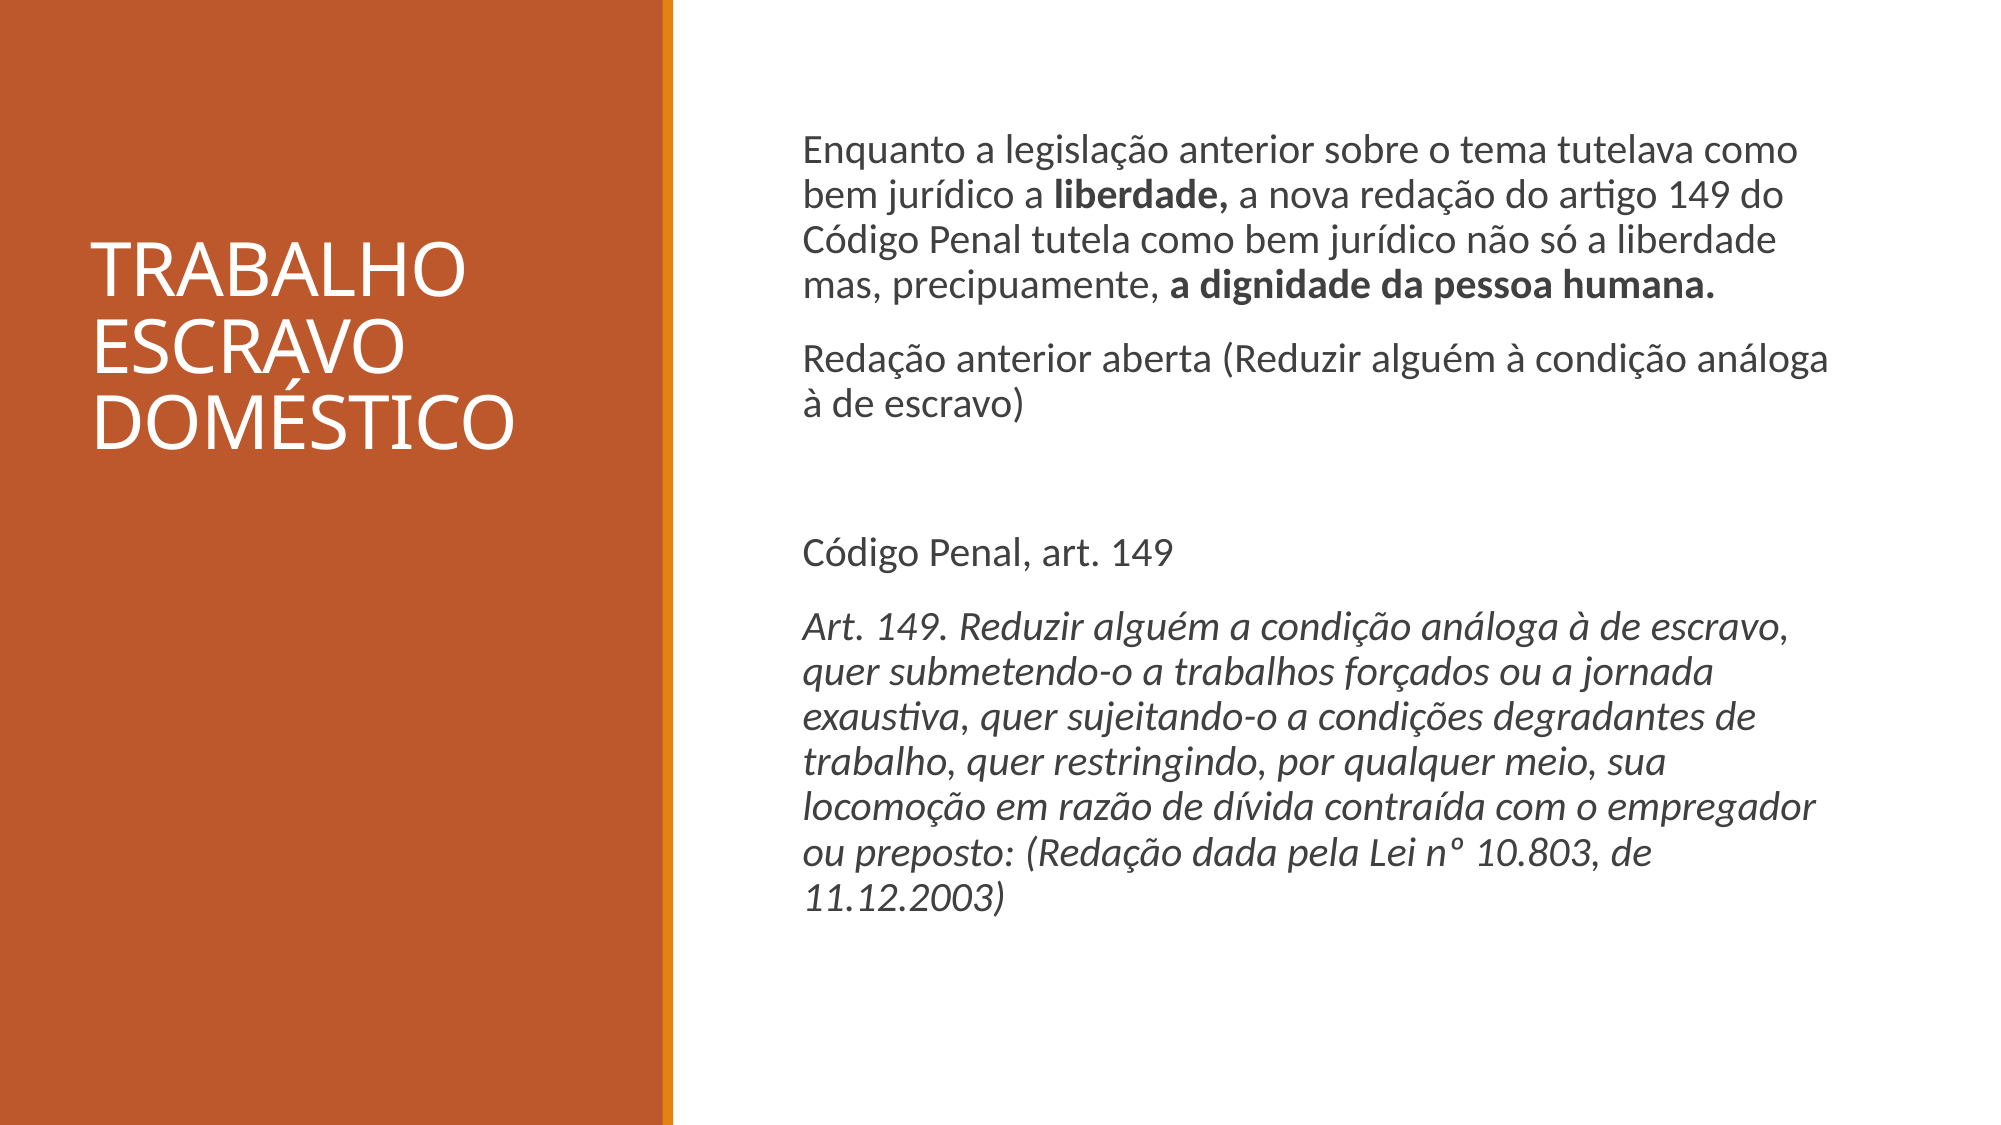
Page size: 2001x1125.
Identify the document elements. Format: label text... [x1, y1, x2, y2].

title TRABALHO ESCRAVO DOMÉSTICO [75, 97, 600, 473]
list Enquanto a legislação anterior sobre o tema tutelava como bem jurídico a liberdade, a nova redação do artigo 149 do Código Penal tutela como bem jurídico não só a liberdade mas, precipuamente, a dignidade da pessoa humana. Redação anterior aberta (Reduzir alguém à condição análoga à de escravo) Código Penal, art. 149 Art. 149. Reduzir alguém a condição análoga à de escravo, quer submetendo-o a trabalhos forçados ou a jornada exaustiva, quer sujeitando-o a condições degradantes de trabalho, quer restringindo, por qualquer meio, sua locomoção em razão de dívida contraída com o empregador ou preposto: (Redação dada pela Lei nº 10.803, de 11.12.2003) [787, 120, 1853, 983]
